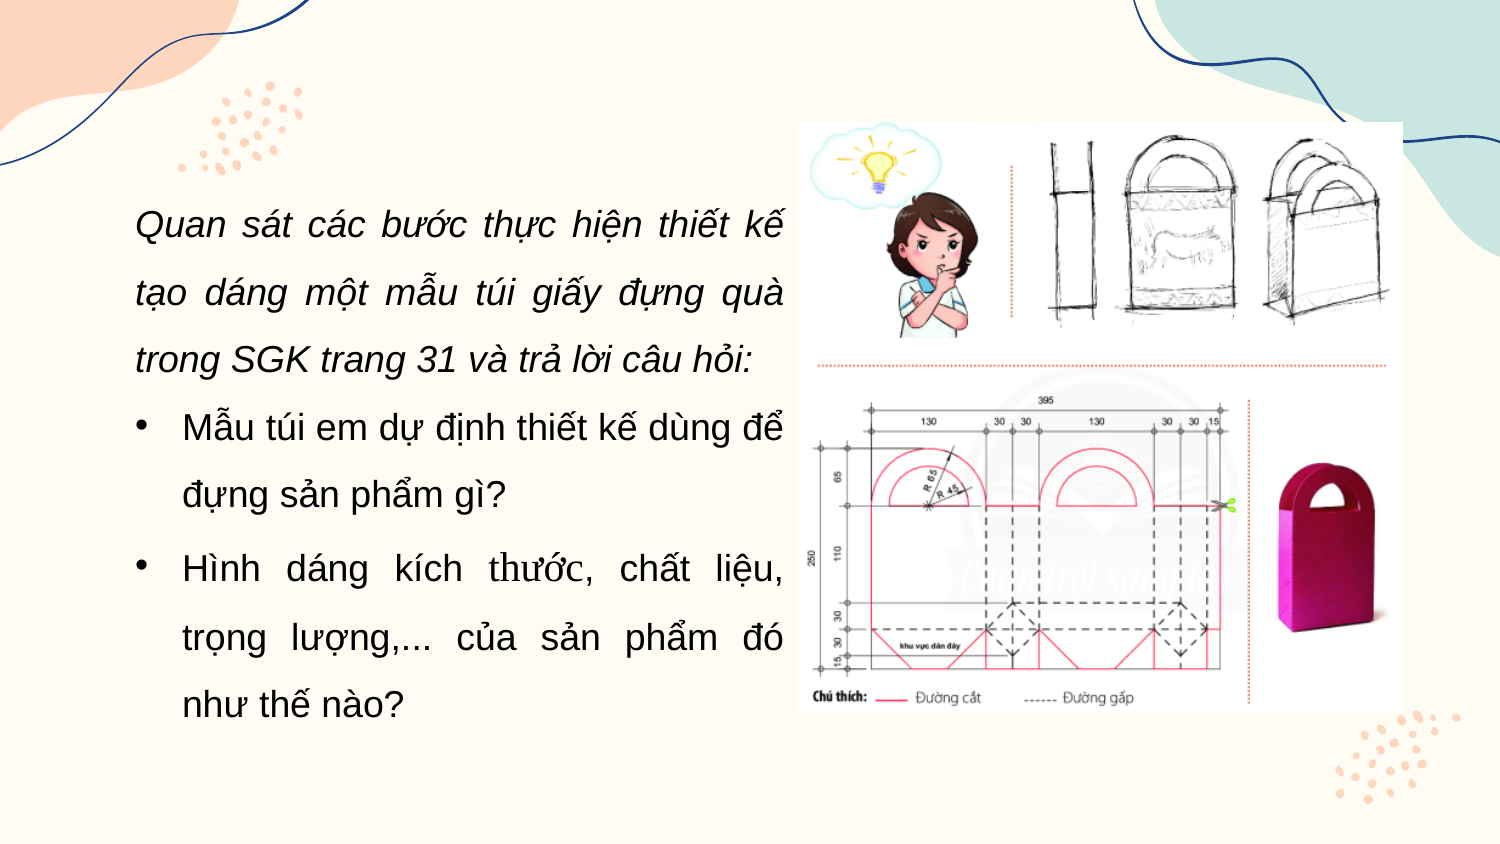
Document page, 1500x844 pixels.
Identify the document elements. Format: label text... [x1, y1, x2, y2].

picture [798, 122, 1403, 713]
text_box Quan sát các bước thực hiện thiết kế tạo dáng một mẫu túi giấy đựng quà trong SGK trang 31 và trả lời câu hỏi: Mẫu túi em dự định thiết kế dùng để đựng sản phẩm gì? Hình dáng kích thước, chất liệu, trọng lượng,... của sản phẩm đó như thế nào? [120, 170, 799, 733]
